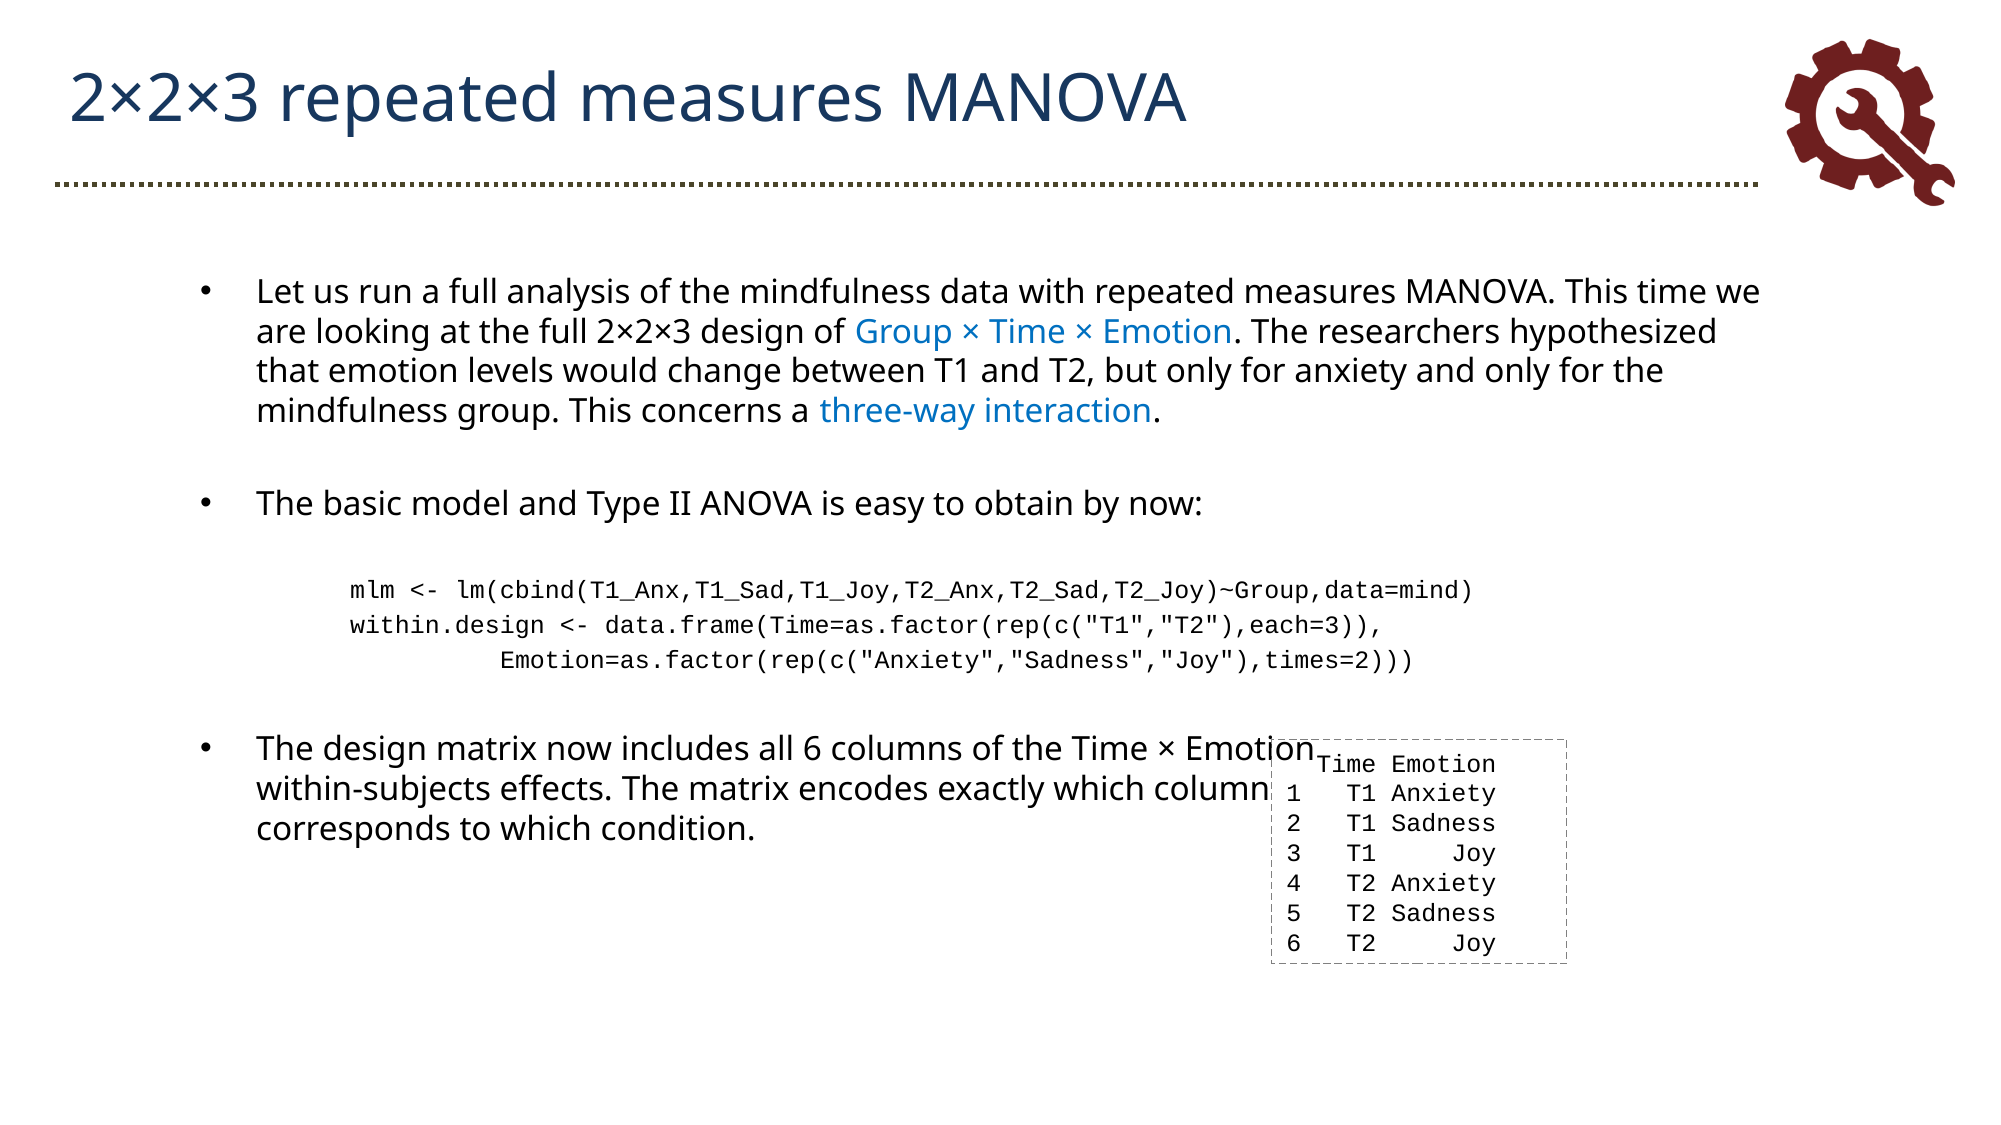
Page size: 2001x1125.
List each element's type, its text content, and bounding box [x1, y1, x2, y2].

picture [1779, 31, 1961, 213]
text_box Time Emotion 1 T1 Anxiety 2 T1 Sadness 3 T1 Joy 4 T2 Anxiety 5 T2 Sadness 6 T2 Joy [1271, 739, 1567, 964]
text_box 2×2×3 repeated measures MANOVA [55, 47, 1774, 143]
list Let us run a full analysis of the mindfulness data with repeated measures MANOVA. This time we are looking at the full 2×2×3 design of Group × Time × Emotion. The researchers hypothesized that emotion levels would change between T1 and T2, but only for anxiety and only for the mindfulness group. This concerns a three-way interaction. The basic model and Type II ANOVA is easy to obtain by now: mlm <- lm(cbind(T1_Anx,T1_Sad,T1_Joy,T2_Anx,T2_Sad,T2_Joy)~Group,data=mind) within.design <- data.frame(Time=as.factor(rep(c("T1","T2"),each=3)), Emotion=as.factor(rep(c("Anxiety","Sadness","Joy"),times=2))) The design matrix now includes all 6 columns of the Time × Emotion within-subjects effects. The matrix encodes exactly which column corresponds to which condition. [184, 262, 1792, 1071]
